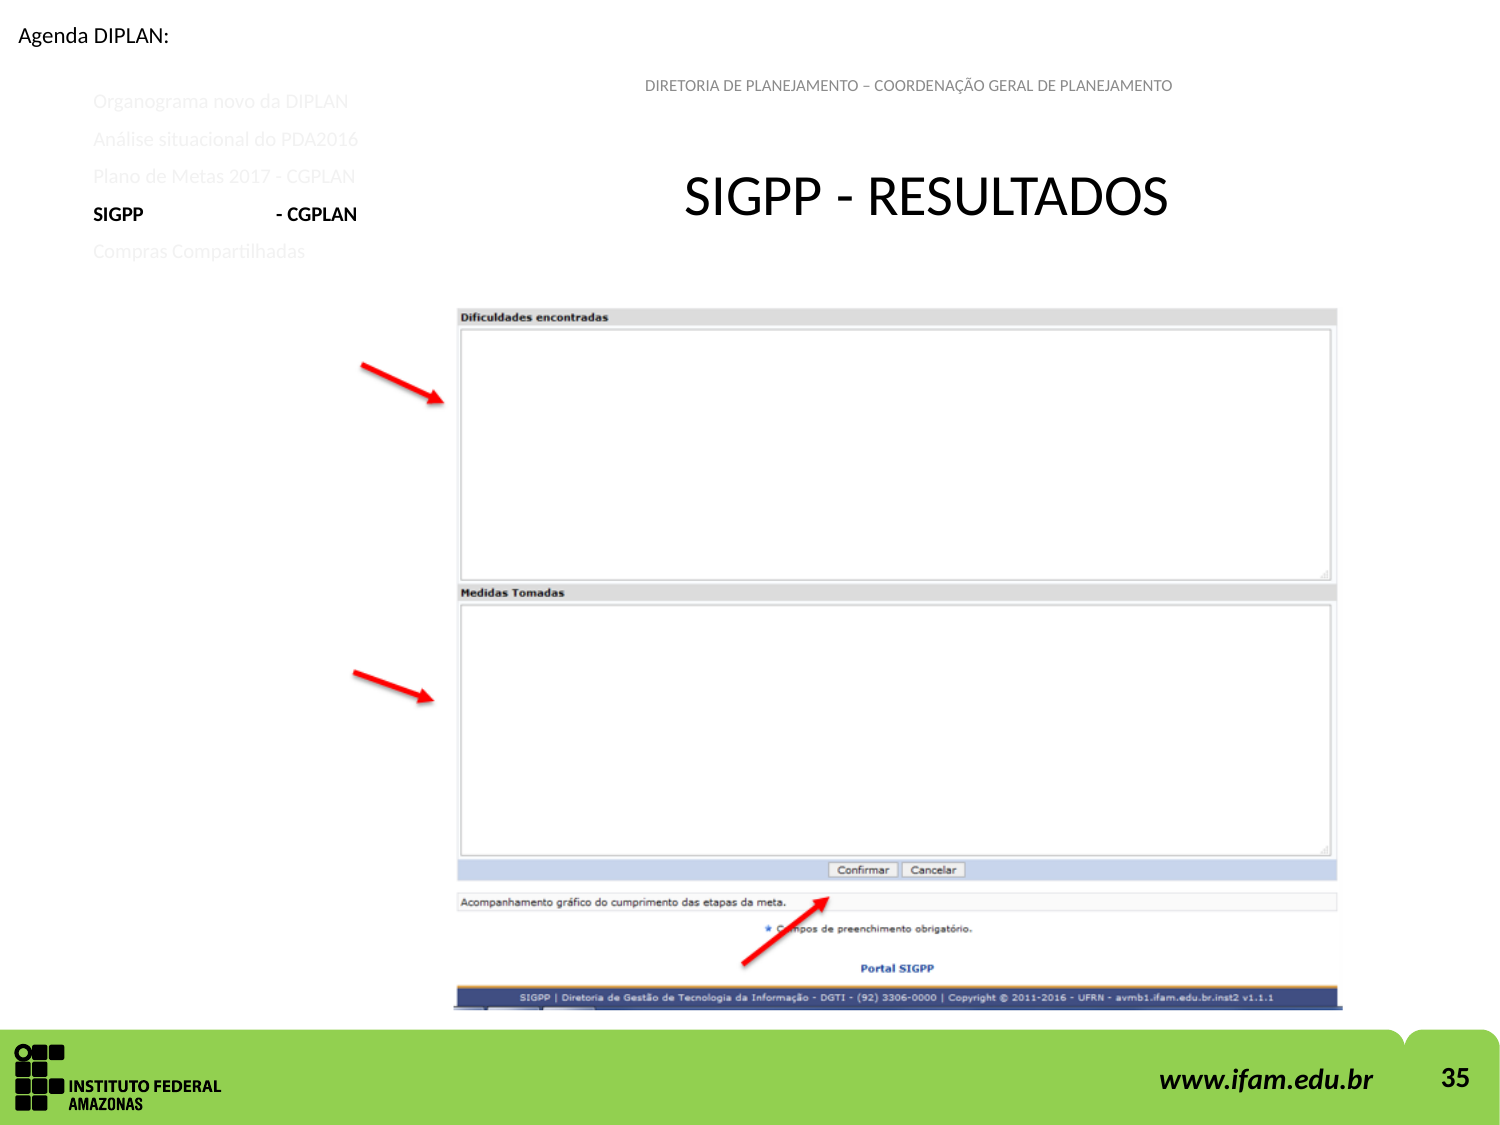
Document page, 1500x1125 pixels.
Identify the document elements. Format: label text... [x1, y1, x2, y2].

text_box SIGPP - RESULTADOS [566, 141, 1365, 238]
text_box [0, 1029, 1500, 1125]
text_box www.ifam.edu.br [927, 1052, 1388, 1103]
picture [312, 240, 1367, 1017]
text_box Agenda DIPLAN: Organograma novo da DIPLAN Análise situacional do PDA2016 Plano de Metas 2017 - CGPLAN SIGPP - CGPLAN Compras Compartilhadas [3, 22, 566, 336]
subtitle DIRETORIA DE PLANEJAMENTO – COORDENAÇÃO GERAL DE PLANEJAMENTO [383, 19, 1435, 102]
slide_number 35 [1411, 1046, 1500, 1106]
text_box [14, 1043, 222, 1111]
